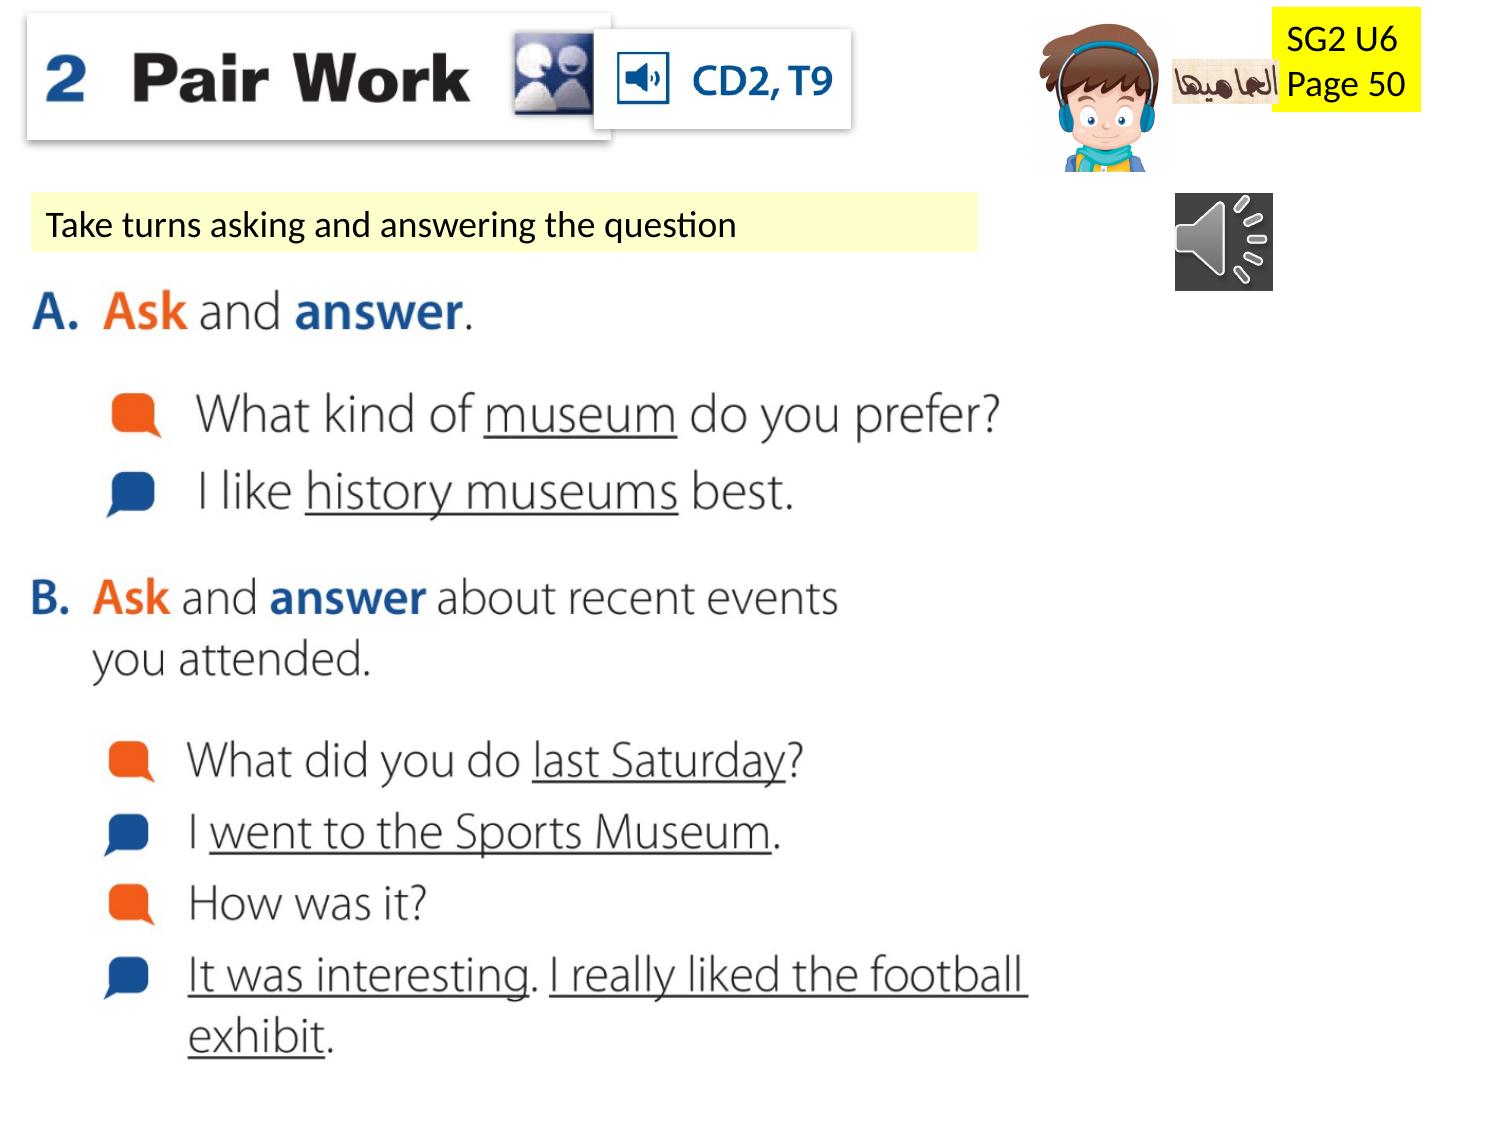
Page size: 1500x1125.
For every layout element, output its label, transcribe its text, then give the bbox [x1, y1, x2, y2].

picture [30, 272, 1008, 536]
text_box SG2 U6 Page 50 [1271, 6, 1421, 112]
picture [1173, 191, 1274, 293]
picture [1029, 18, 1280, 172]
picture [14, 562, 1046, 1070]
picture [608, 42, 837, 116]
picture [41, 27, 597, 126]
text_box Take turns asking and answering the question [30, 192, 979, 252]
